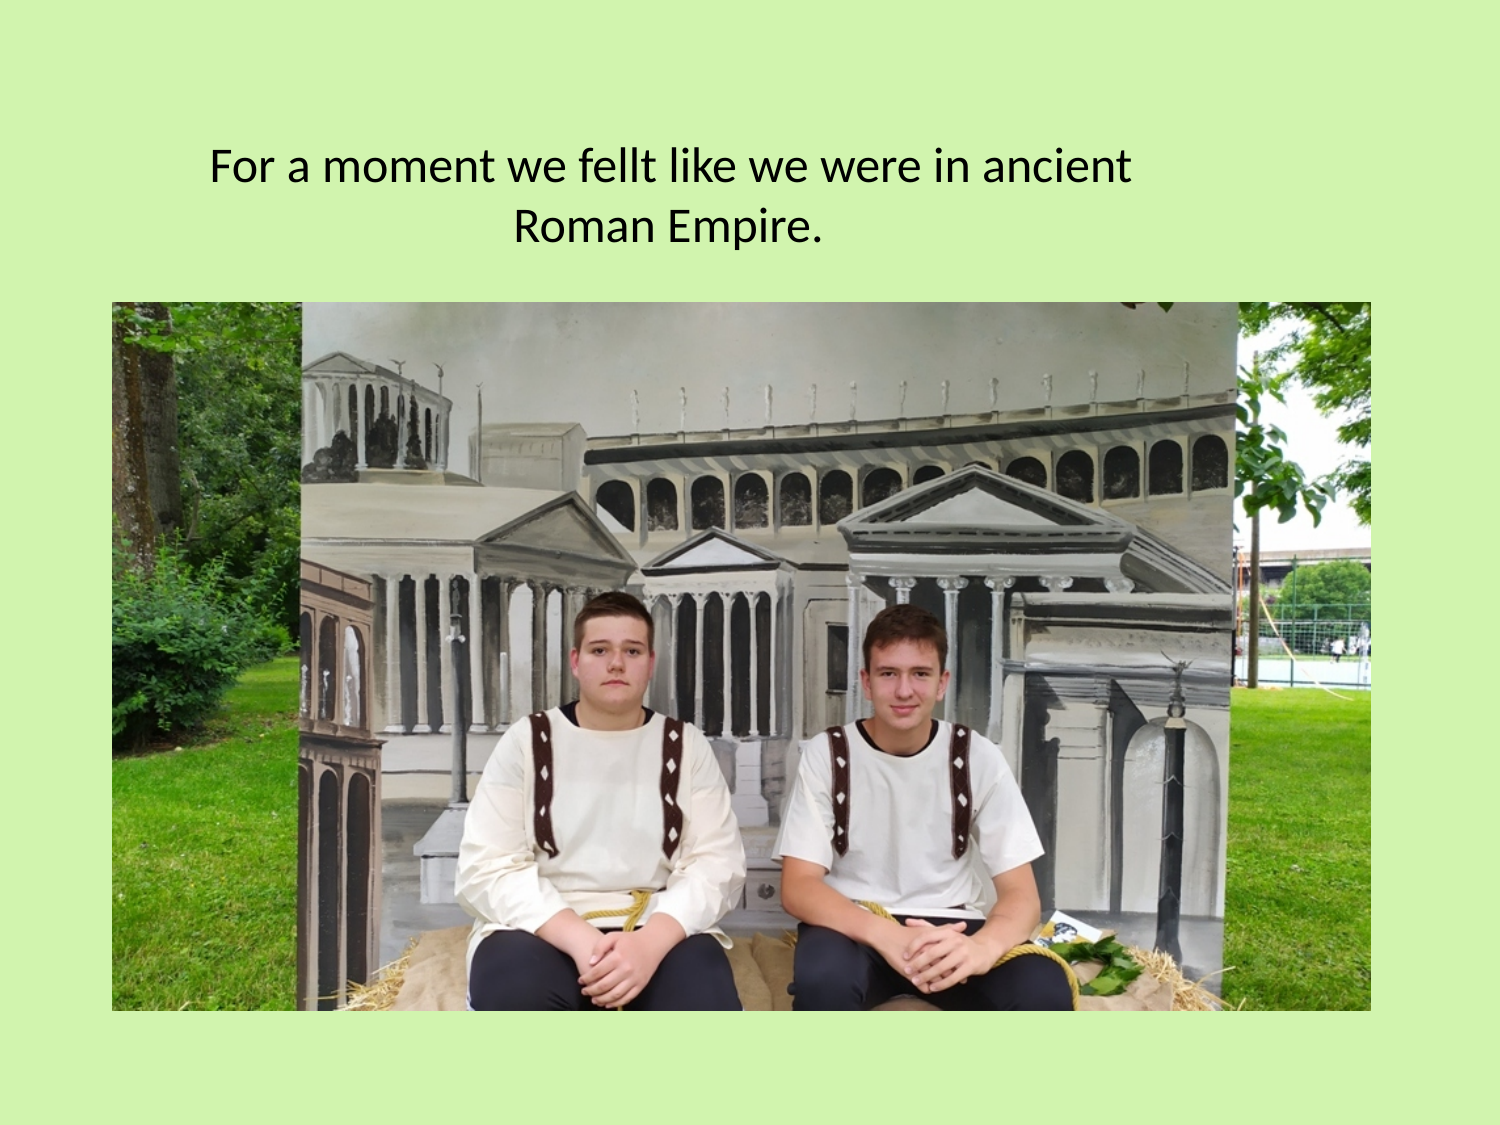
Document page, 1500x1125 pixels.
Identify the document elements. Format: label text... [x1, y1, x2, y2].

text_box For a moment we fellt like we were in ancient Roman Empire. [194, 125, 1247, 261]
picture [111, 302, 1371, 1011]
